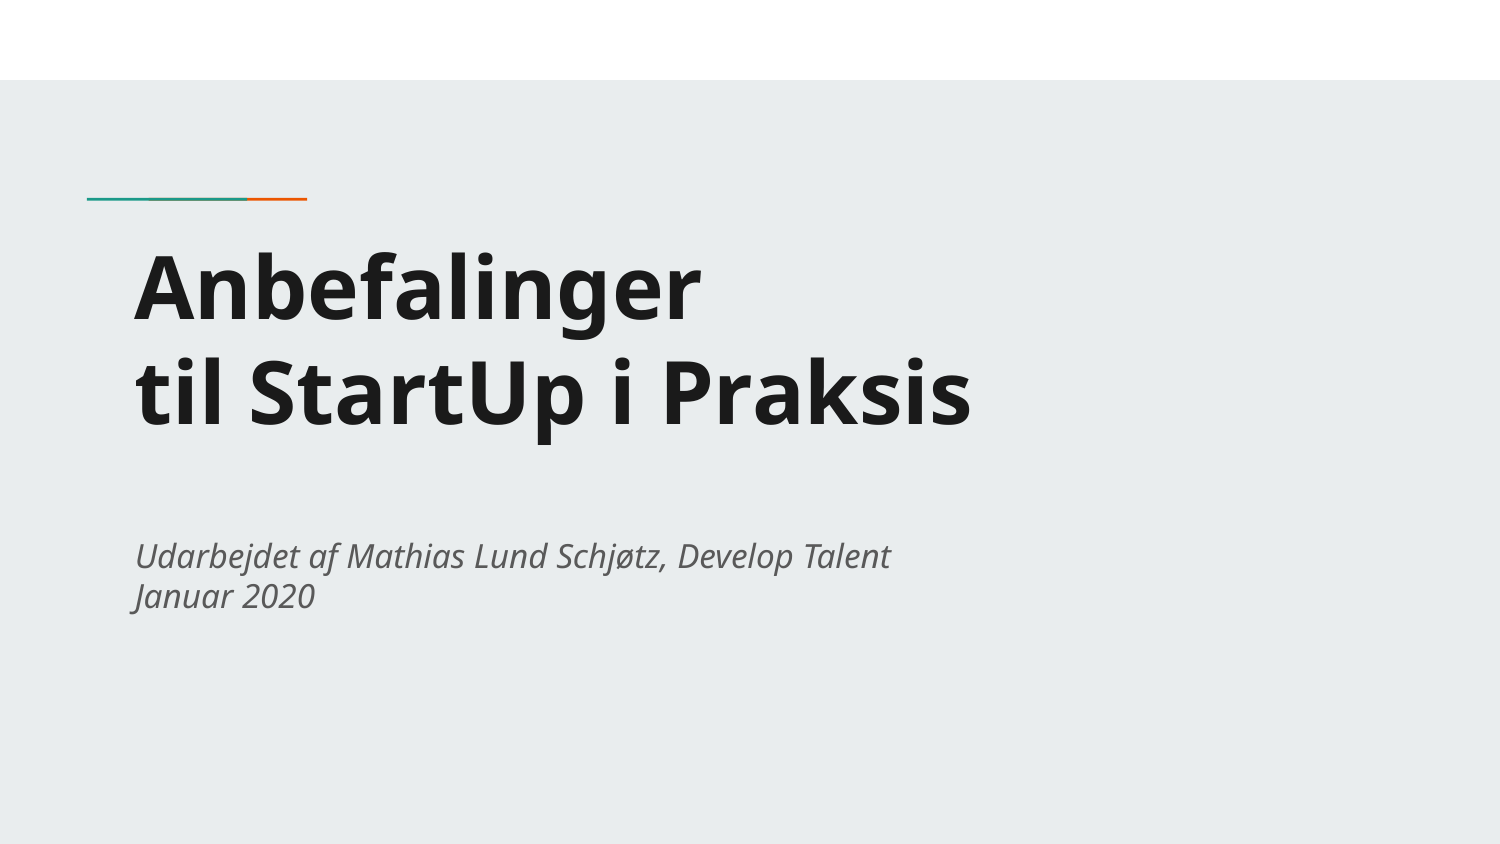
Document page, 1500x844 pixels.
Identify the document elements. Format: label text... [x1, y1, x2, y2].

subtitle Udarbejdet af Mathias Lund Schjøtz, Develop Talent Januar 2020 [119, 520, 1381, 633]
title Anbefalinger til StartUp i Praksis [119, 216, 1381, 490]
